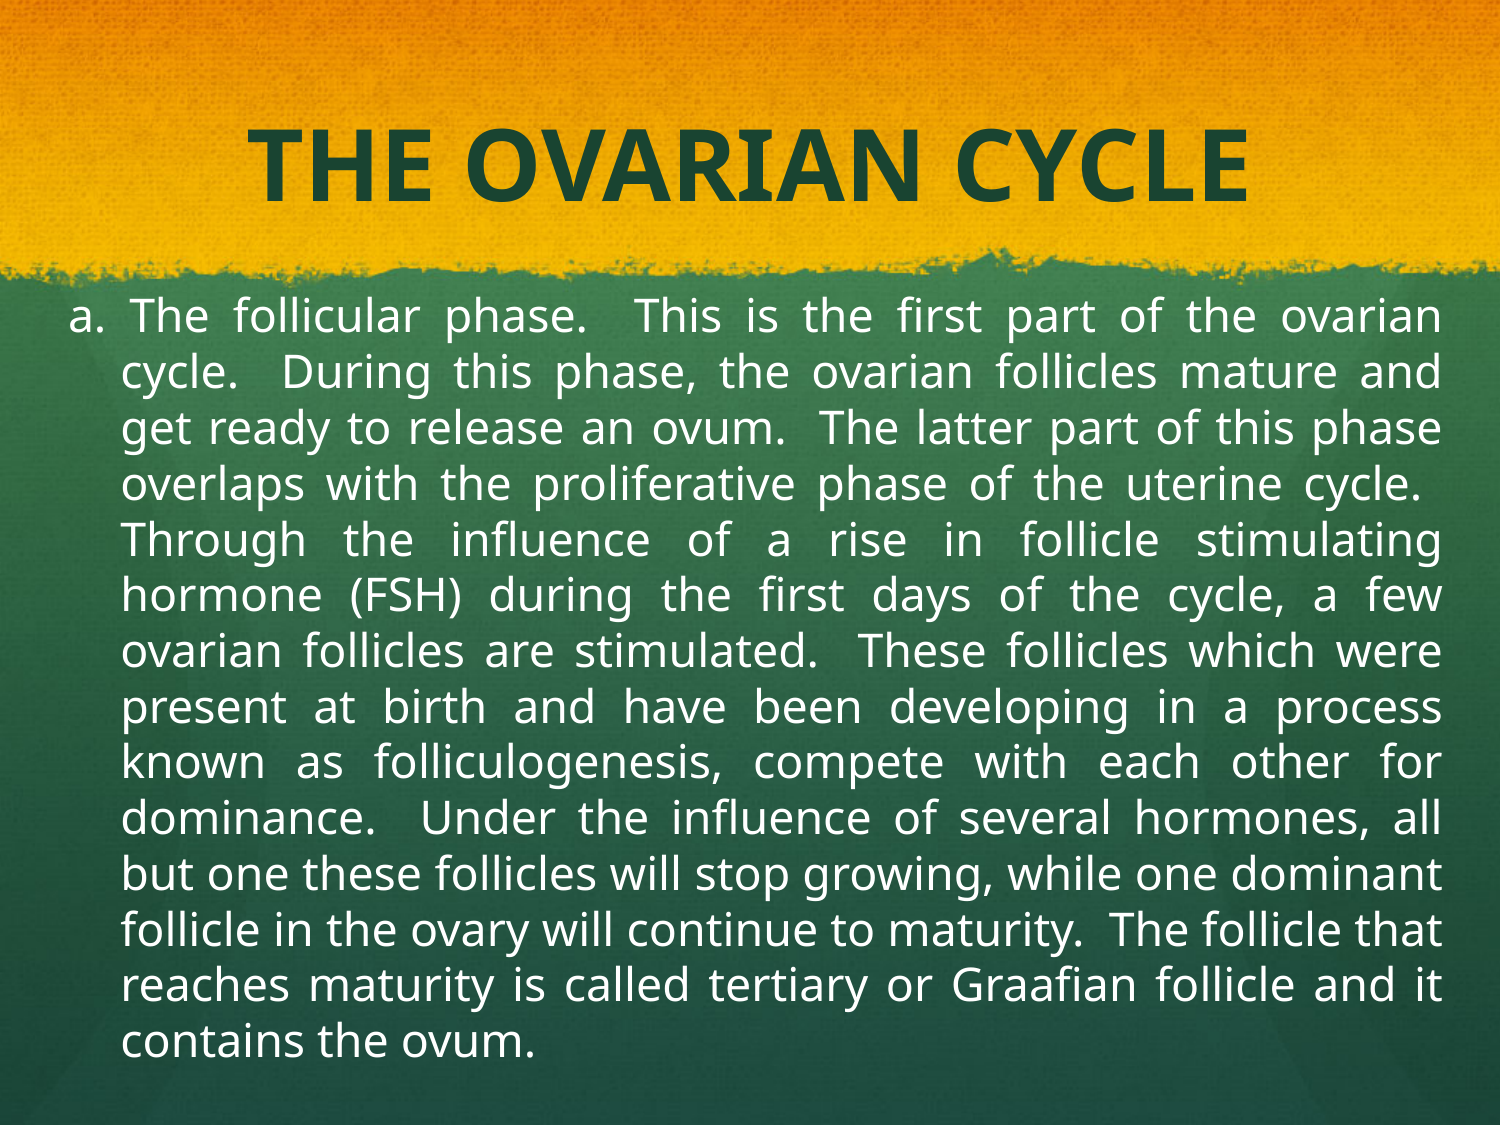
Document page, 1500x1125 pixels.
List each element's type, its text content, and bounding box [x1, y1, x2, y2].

list a. The follicular phase. This is the first part of the ovarian cycle. During this phase, the ovarian follicles mature and get ready to release an ovum. The latter part of this phase overlaps with the proliferative phase of the uterine cycle. Through the influence of a rise in follicle stimulating hormone (FSH) during the first days of the cycle, a few ovarian follicles are stimulated. These follicles which were present at birth and have been developing in a process known as folliculogenesis, compete with each other for dominance. Under the influence of several hormones, all but one these follicles will stop growing, while one dominant follicle in the ovary will continue to maturity. The follicle that reaches maturity is called tertiary or Graafian follicle and it contains the ovum. [53, 278, 1459, 1081]
picture [0, 0, 1500, 1125]
title THE OVARIAN CYCLE [125, 78, 1375, 246]
